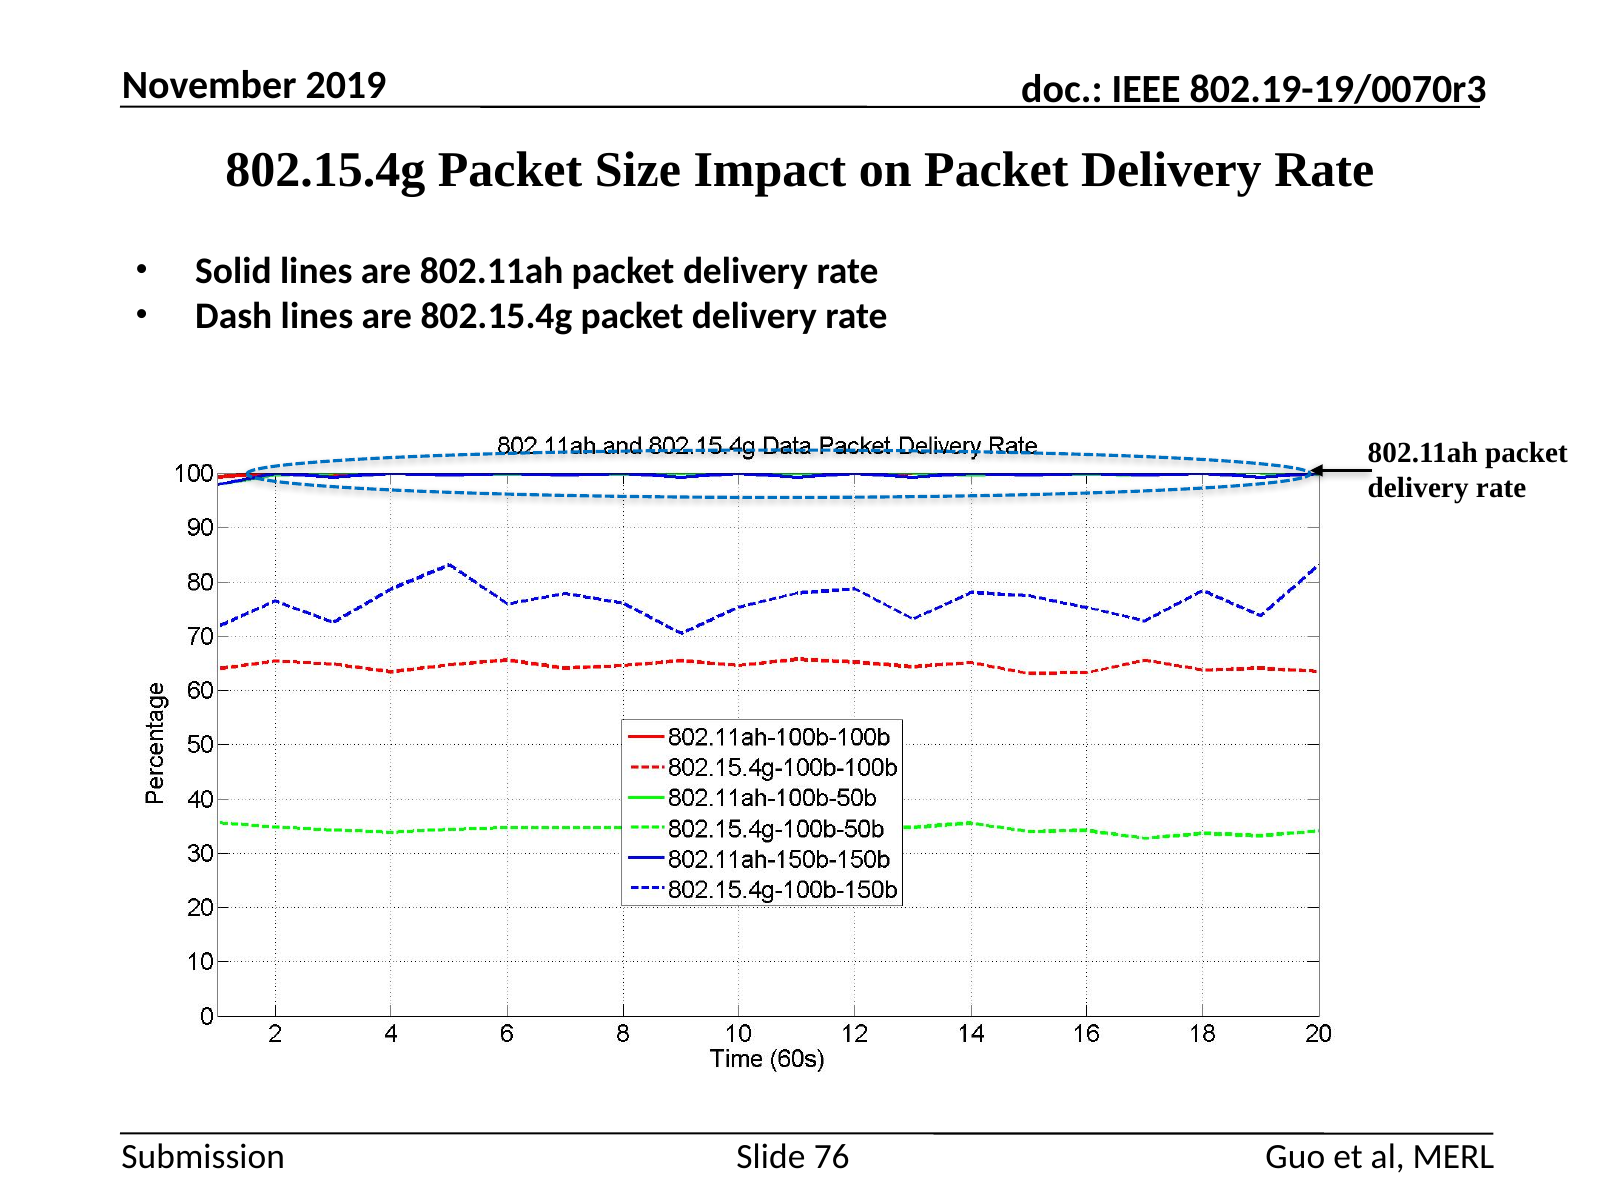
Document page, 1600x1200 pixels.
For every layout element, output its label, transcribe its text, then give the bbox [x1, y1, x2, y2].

title 802.15.4g Packet Size Impact on Packet Delivery Rate [119, 119, 1481, 213]
footer Guo et al, MERL [962, 1132, 1495, 1165]
picture [31, 422, 1453, 1089]
slide_number Slide 76 [733, 1138, 854, 1197]
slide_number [121, 58, 526, 107]
list Solid lines are 802.11ah packet delivery rate Dash lines are 802.15.4g packet delivery rate [119, 511, 1481, 1138]
list Solid lines are 802.11ah packet delivery rate Dash lines are 802.15.4g packet delivery rate [119, 238, 1481, 425]
text_box 802.11ah packet delivery rate [1456, 425, 1586, 511]
